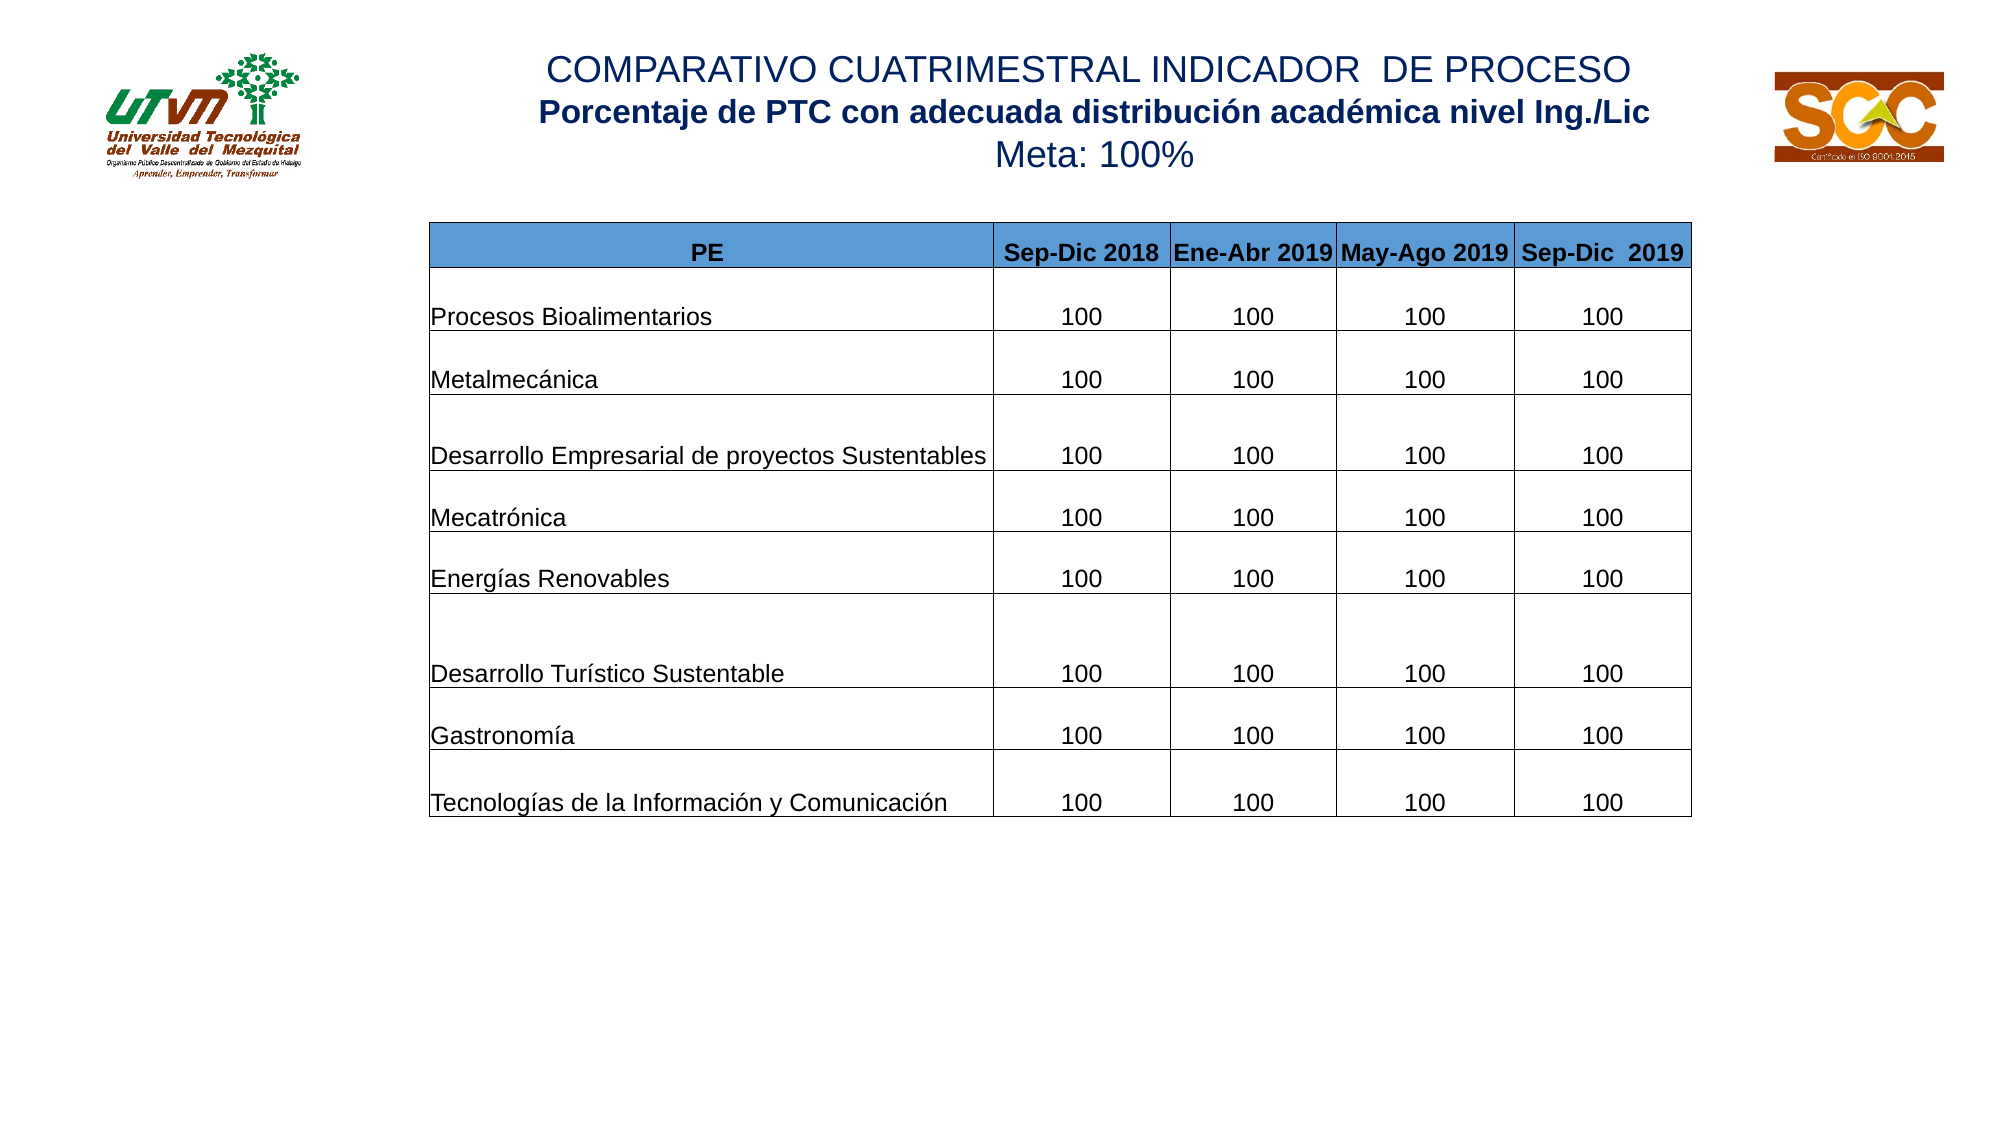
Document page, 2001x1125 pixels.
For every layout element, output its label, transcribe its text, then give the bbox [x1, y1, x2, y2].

table_cell Gastronomía [430, 688, 993, 749]
table_cell 100 [1337, 471, 1514, 531]
table_cell 100 [994, 331, 1170, 394]
table_cell Desarrollo Empresarial de proyectos Sustentables [430, 395, 993, 470]
table_cell 100 [1337, 268, 1514, 330]
table_cell 100 [994, 471, 1170, 531]
table_cell 100 [1515, 331, 1691, 394]
table_cell Desarrollo Turístico Sustentable [430, 594, 993, 687]
table_cell 100 [1515, 268, 1691, 330]
table_cell Metalmecánica [430, 331, 993, 394]
table_cell 100 [1337, 594, 1514, 687]
table_cell 100 [1515, 688, 1691, 749]
table_cell 100 [994, 688, 1170, 749]
table_cell 100 [1171, 688, 1336, 749]
table_cell Mecatrónica [430, 471, 993, 531]
table_cell 100 [1515, 750, 1691, 816]
table_cell 100 [1171, 750, 1336, 816]
text_box COMPARATIVO CUATRIMESTRAL INDICADOR DE PROCESO Porcentaje de PTC con adecuada distribución académica nivel Ing./Lic Meta: 100% [386, 37, 1728, 183]
table_cell Tecnologías de la Información y Comunicación [430, 750, 993, 816]
table_cell 100 [1171, 395, 1336, 470]
table_cell 100 [994, 750, 1170, 816]
table_cell 100 [1515, 395, 1691, 470]
table_cell 100 [1171, 331, 1336, 394]
table_cell 100 [1515, 594, 1691, 687]
table_cell 100 [1337, 331, 1514, 394]
table_cell 100 [1171, 594, 1336, 687]
table_cell 100 [1515, 471, 1691, 531]
table_header Ene-Abr 2019 [1171, 223, 1336, 267]
table_cell 100 [994, 532, 1170, 593]
table_cell 100 [1171, 532, 1336, 593]
table_cell 100 [1337, 395, 1514, 470]
table_cell 100 [1337, 532, 1514, 593]
table_cell 100 [1171, 268, 1336, 330]
table_cell Procesos Bioalimentarios [430, 268, 993, 330]
table_cell 100 [994, 395, 1170, 470]
picture [1774, 71, 1944, 162]
table_cell 100 [1337, 688, 1514, 749]
table_cell 100 [994, 594, 1170, 687]
table_cell 100 [1171, 471, 1336, 531]
table_header May-Ago 2019 [1337, 223, 1514, 267]
table_cell Energías Renovables [430, 532, 993, 593]
table_header Sep-Dic 2019 [1515, 223, 1691, 267]
table_cell 100 [994, 268, 1170, 330]
table_cell 100 [1515, 532, 1691, 593]
picture [57, 35, 340, 198]
table_header Sep-Dic 2018 [994, 223, 1170, 267]
table_header PE [430, 223, 993, 267]
table_cell 100 [1337, 750, 1514, 816]
